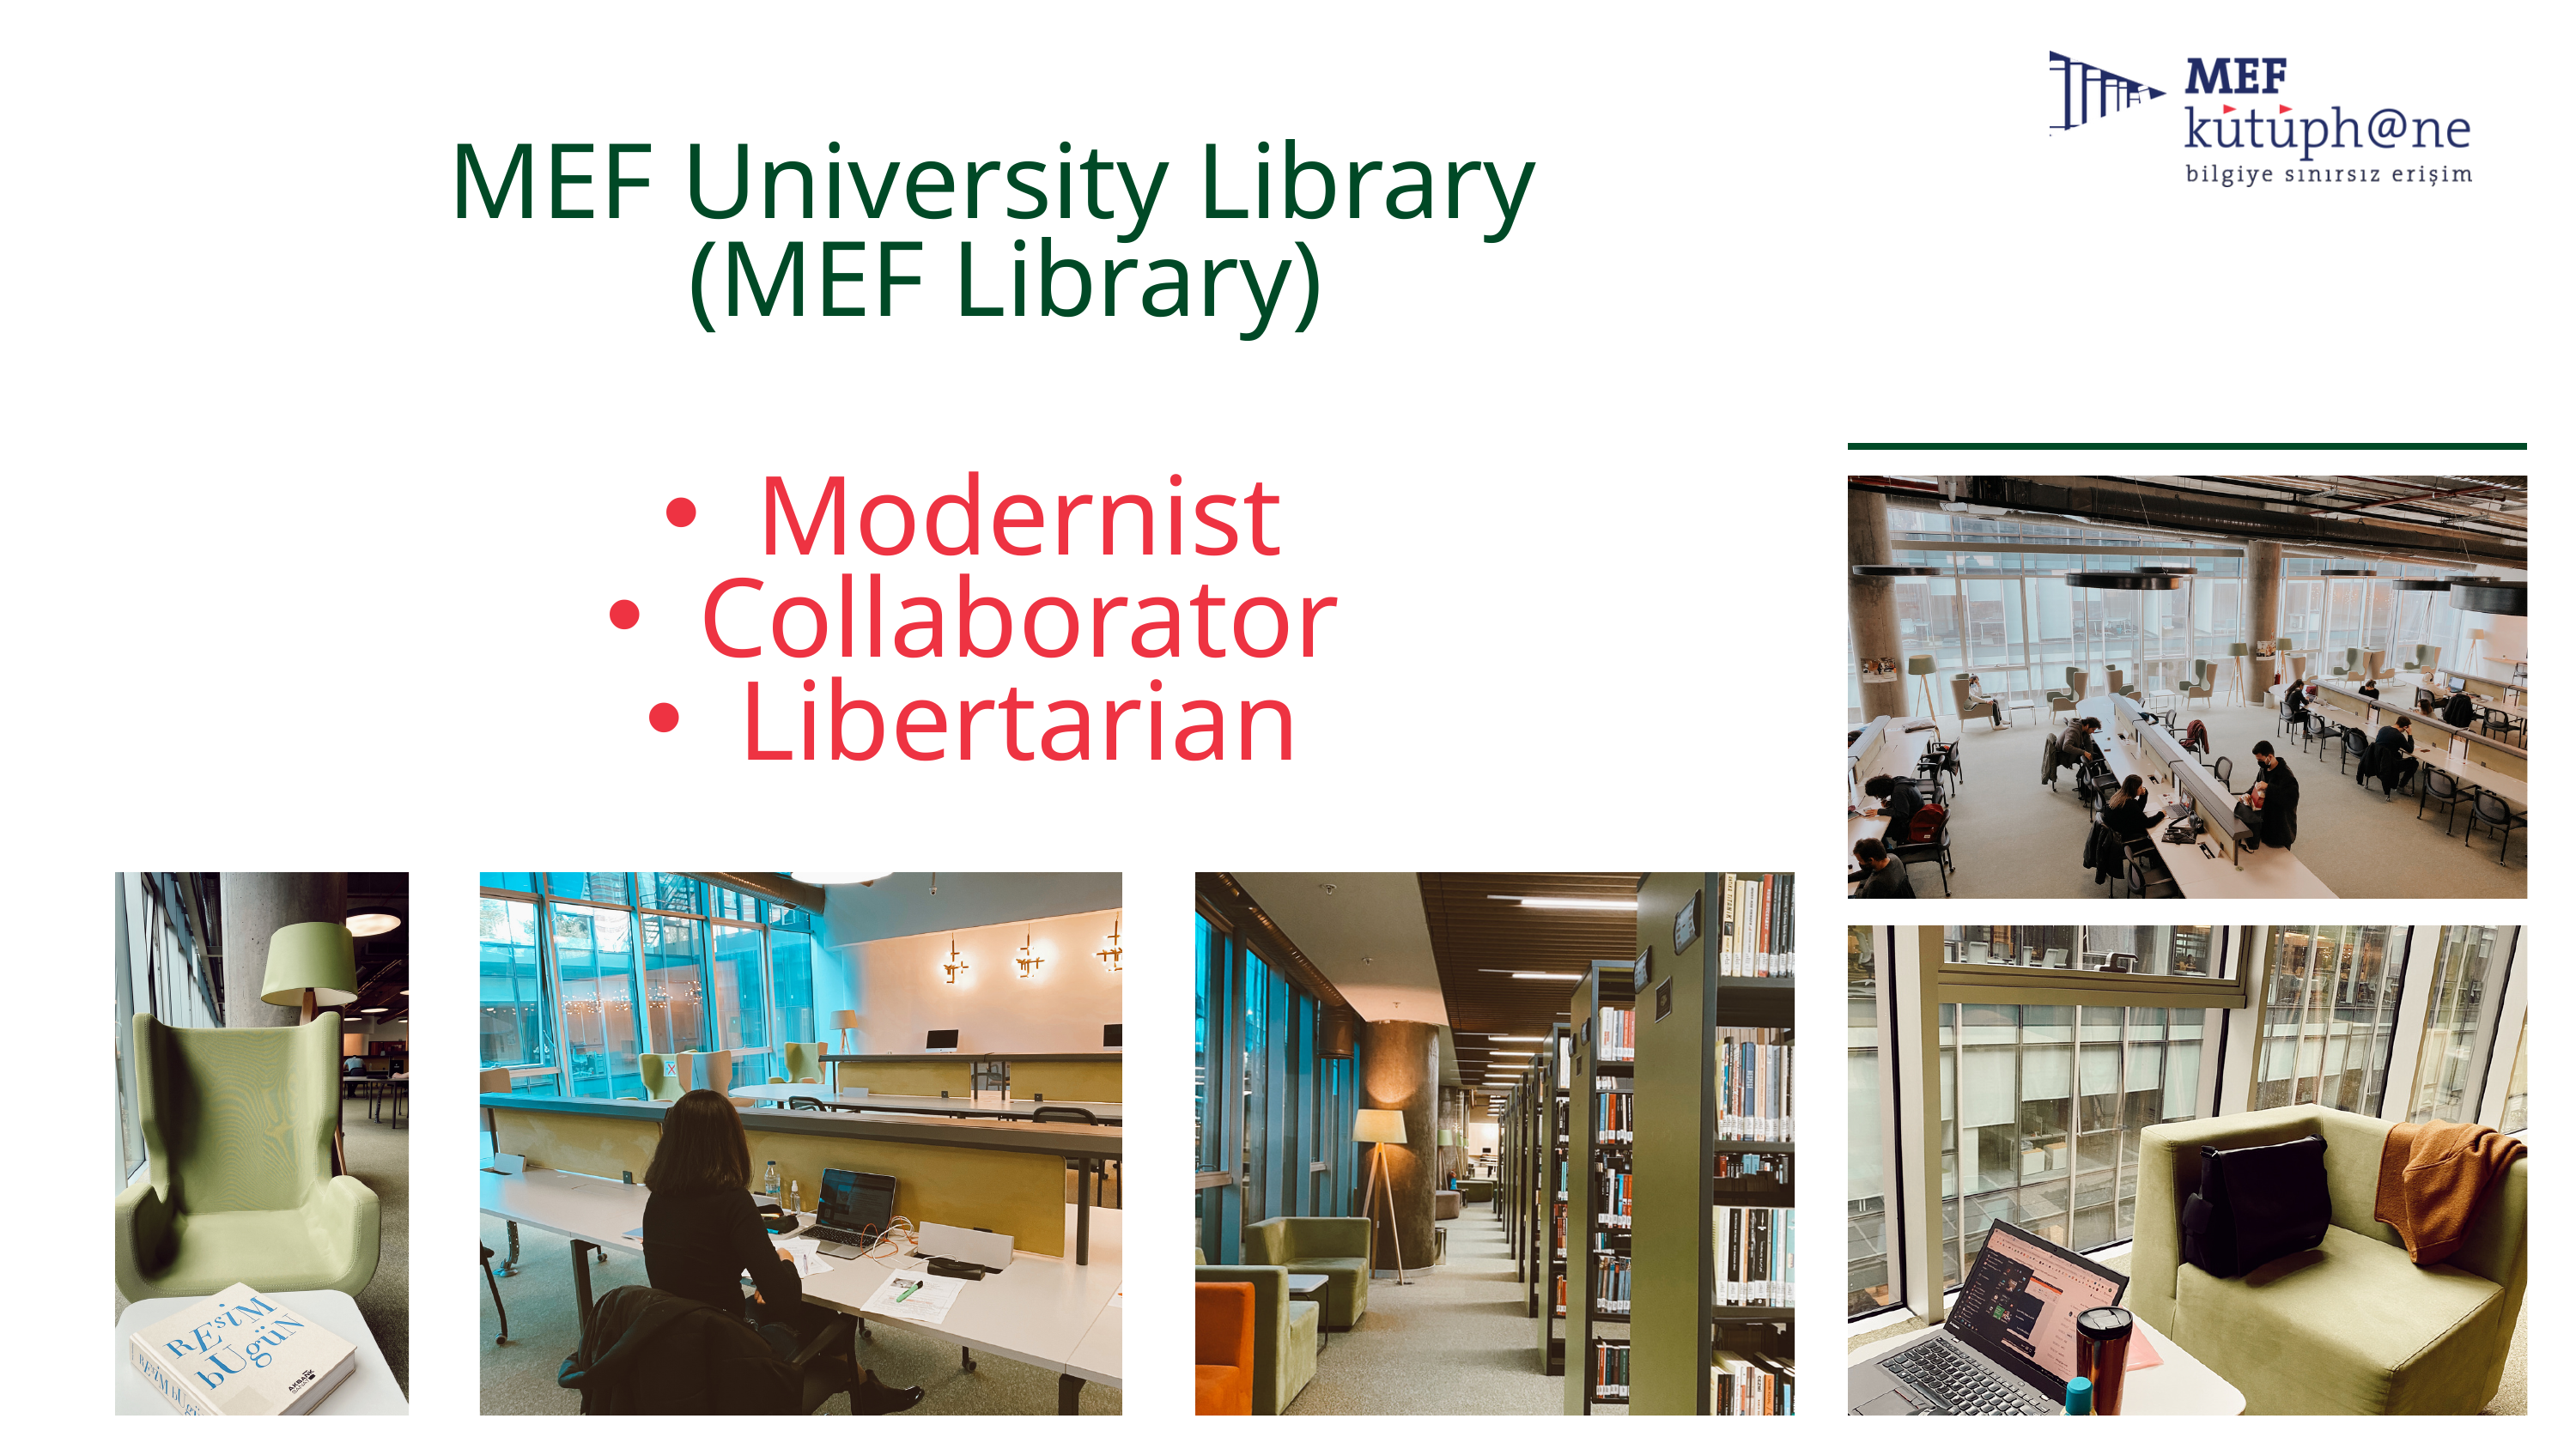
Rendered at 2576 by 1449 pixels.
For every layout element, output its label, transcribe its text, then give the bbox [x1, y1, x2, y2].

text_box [1847, 476, 2528, 899]
text_box MEF University Library (MEF Library) [0, 142, 2079, 337]
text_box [114, 872, 410, 1416]
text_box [479, 872, 1123, 1416]
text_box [1847, 442, 2528, 450]
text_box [1194, 872, 1795, 1416]
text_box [1847, 925, 2528, 1416]
picture [2050, 51, 2472, 188]
text_box Modernist Collaborator Libertarian [319, 473, 1534, 782]
